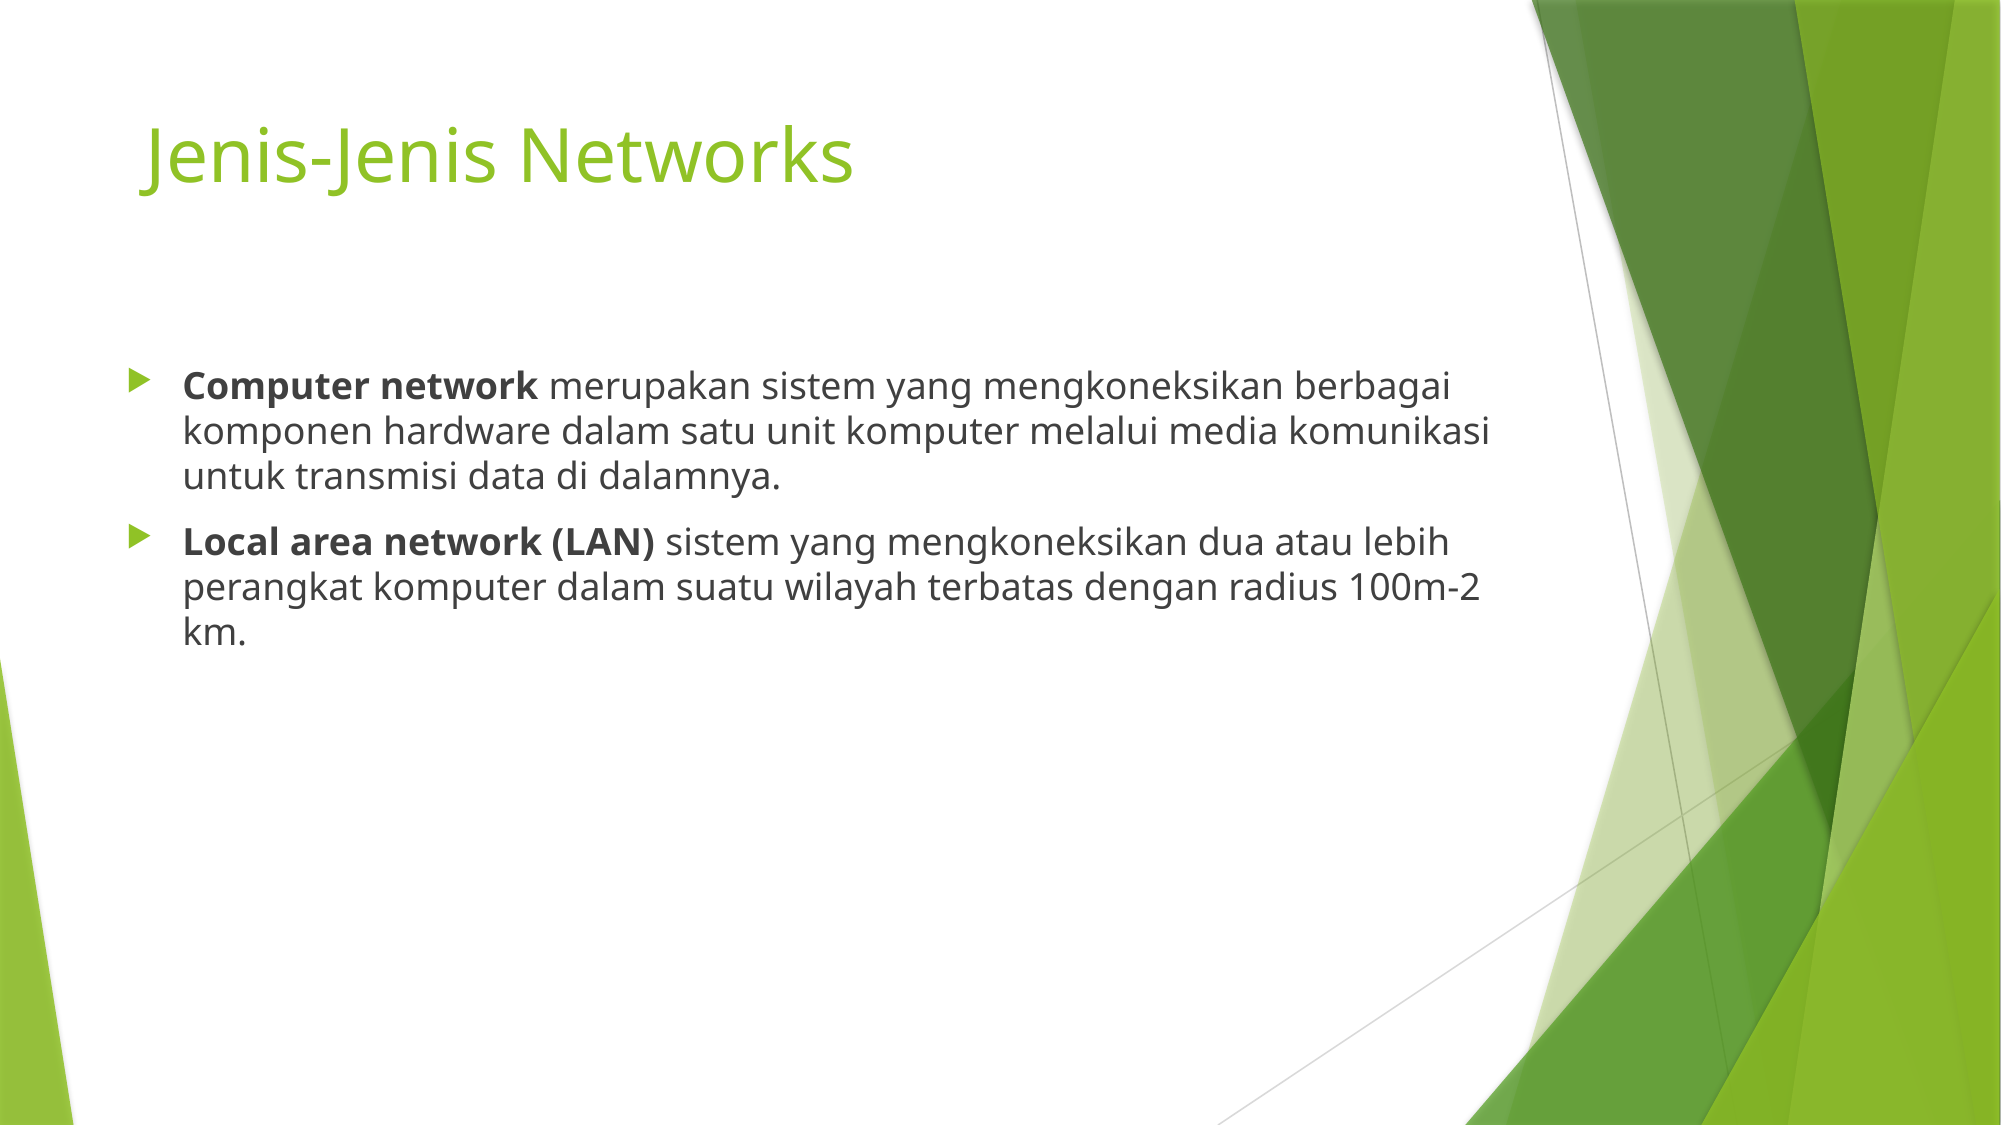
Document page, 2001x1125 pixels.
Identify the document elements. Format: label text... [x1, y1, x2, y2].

list Computer network merupakan sistem yang mengkoneksikan berbagai komponen hardware dalam satu unit komputer melalui media komunikasi untuk transmisi data di dalamnya. Local area network (LAN) sistem yang mengkoneksikan dua atau lebih perangkat komputer dalam suatu wilayah terbatas dengan radius 100m-2 km. [111, 354, 1522, 992]
title Jenis-Jenis Networks [111, 99, 1522, 317]
